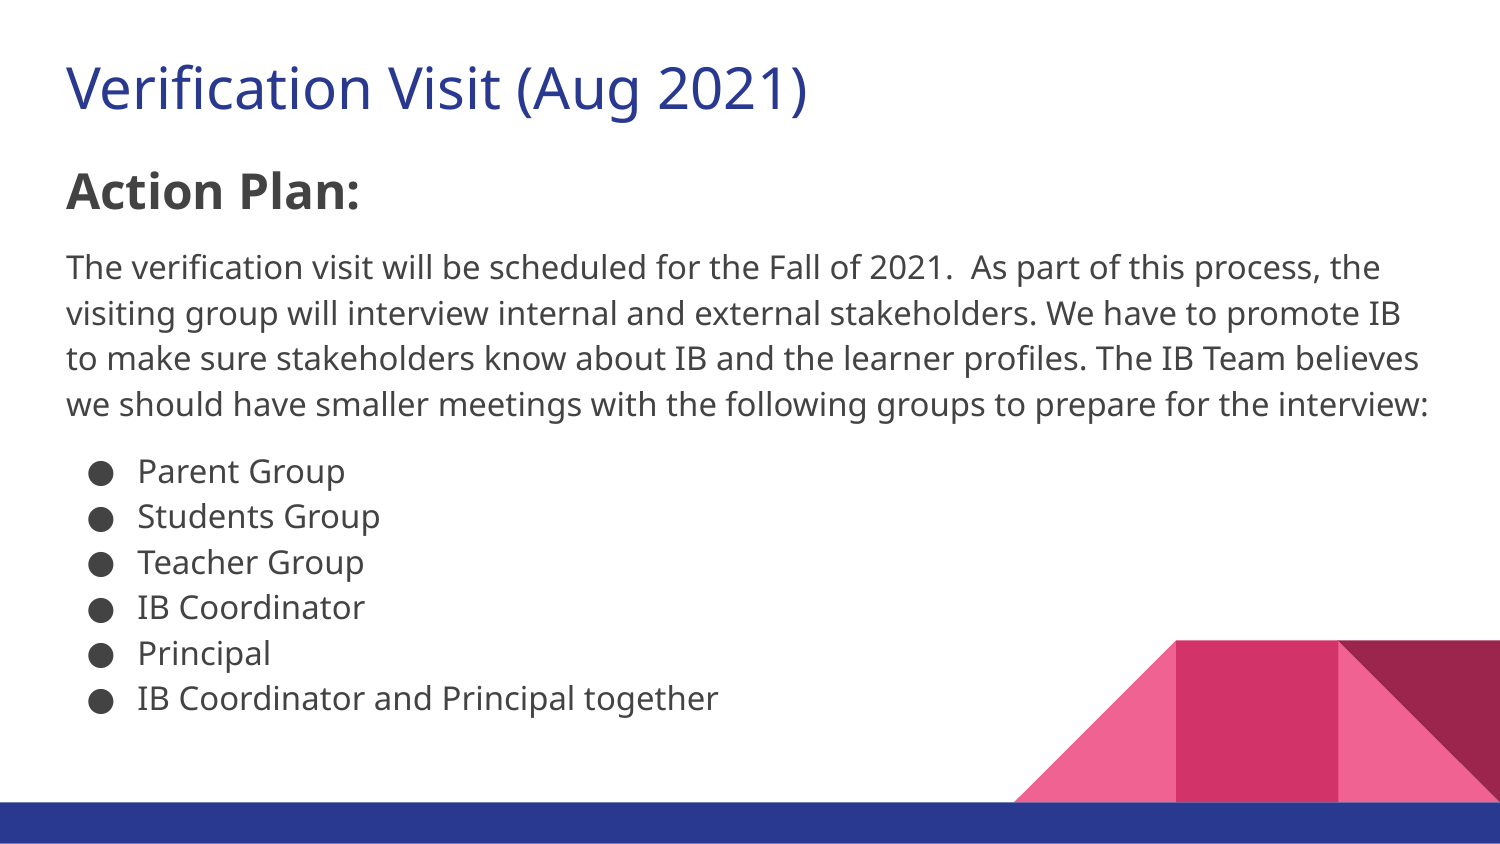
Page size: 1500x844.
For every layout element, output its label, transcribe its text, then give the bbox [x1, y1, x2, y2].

list Action Plan: The verification visit will be scheduled for the Fall of 2021. As part of this process, the visiting group will interview internal and external stakeholders. We have to promote IB to make sure stakeholders know about IB and the learner profiles. The IB Team believes we should have smaller meetings with the following groups to prepare for the interview: Parent Group Students Group Teacher Group IB Coordinator Principal IB Coordinator and Principal together [51, 135, 1449, 750]
title Verification Visit (Aug 2021) [51, 36, 1449, 135]
